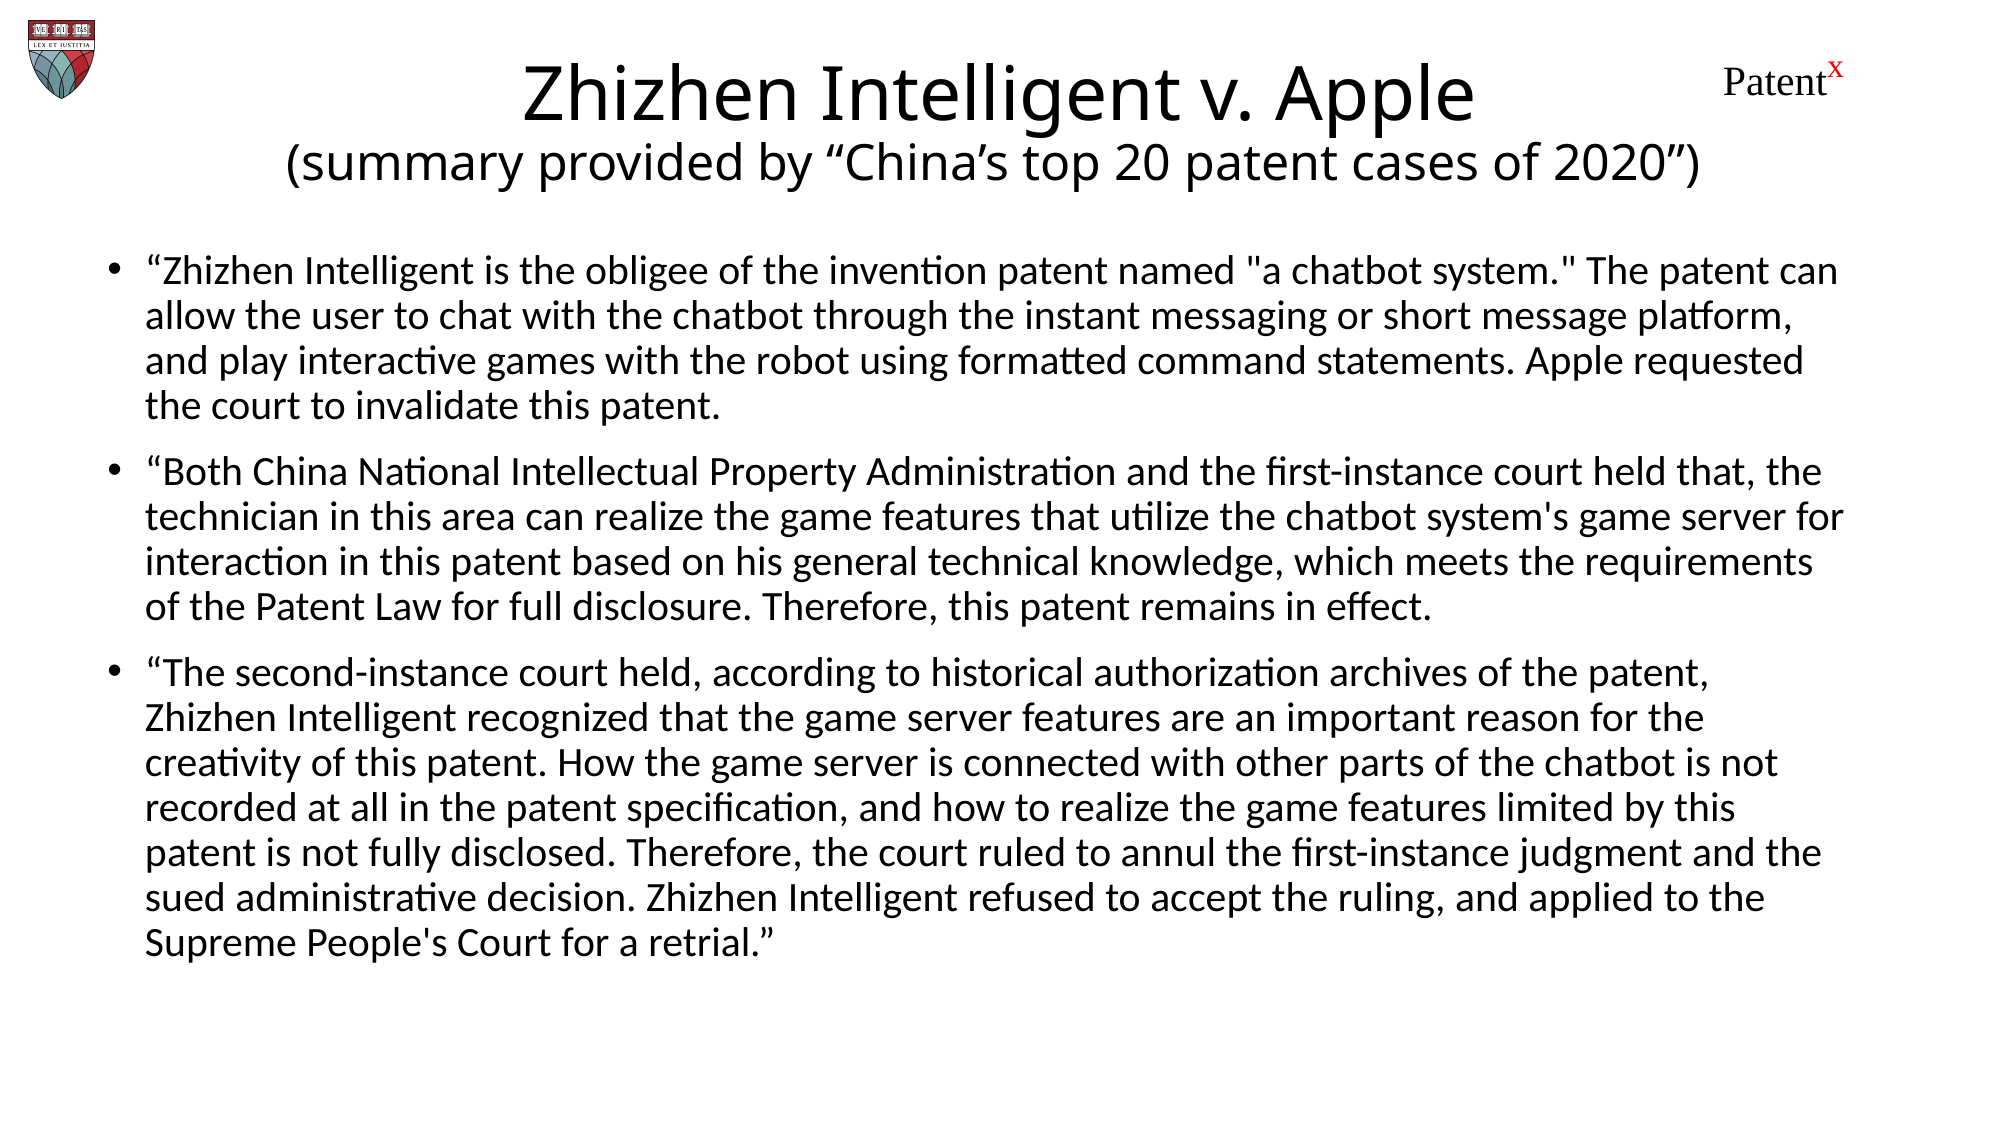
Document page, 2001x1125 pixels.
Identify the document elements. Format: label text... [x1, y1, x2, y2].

list “Zhizhen Intelligent is the obligee of the invention patent named "a chatbot system." The patent can allow the user to chat with the chatbot through the instant messaging or short message platform, and play interactive games with the robot using formatted command statements. Apple requested the court to invalidate this patent. “Both China National Intellectual Property Administration and the first-instance court held that, the technician in this area can realize the game features that utilize the chatbot system's game server for interaction in this patent based on his general technical knowledge, which meets the requirements of the Patent Law for full disclosure. Therefore, this patent remains in effect. “The second-instance court held, according to historical authorization archives of the patent, Zhizhen Intelligent recognized that the game server features are an important reason for the creativity of this patent. How the game server is connected with other parts of the chatbot is not recorded at all in the patent specification, and how to realize the game features limited by this patent is not fully disclosed. Therefore, the court ruled to annul the first-instance judgment and the sued administrative decision. Zhizhen Intelligent refused to accept the ruling, and applied to the Supreme People's Court for a retrial.” [92, 240, 1863, 1014]
title Zhizhen Intelligent v. Apple (summary provided by “China’s top 20 patent cases of 2020”) [137, 59, 1863, 240]
picture [28, 20, 95, 99]
